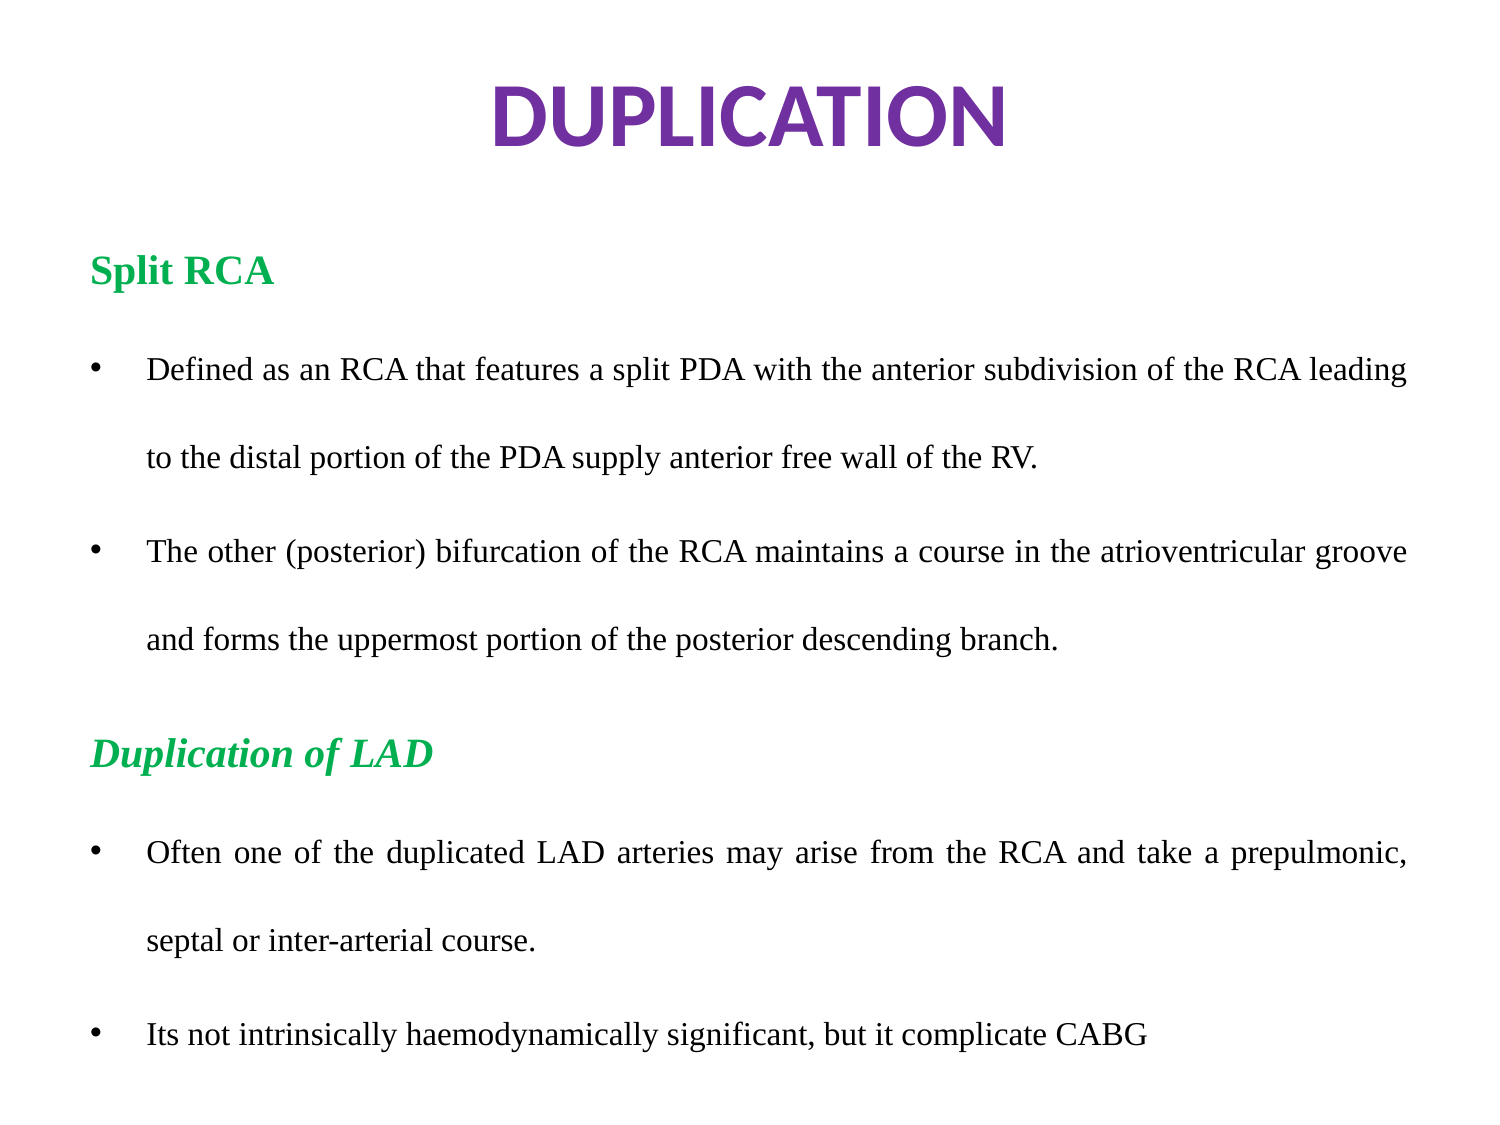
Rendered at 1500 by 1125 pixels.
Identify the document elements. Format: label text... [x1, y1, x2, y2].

list Split RCA Defined as an RCA that features a split PDA with the anterior subdivision of the RCA leading to the distal portion of the PDA supply anterior free wall of the RV. The other (posterior) bifurcation of the RCA maintains a course in the atrioventricular groove and forms the uppermost portion of the posterior descending branch. Duplication of LAD Often one of the duplicated LAD arteries may arise from the RCA and take a prepulmonic, septal or inter-arterial course. Its not intrinsically haemodynamically significant, but it complicate CABG [75, 174, 1425, 1005]
title DUPLICATION [75, 45, 1425, 174]
